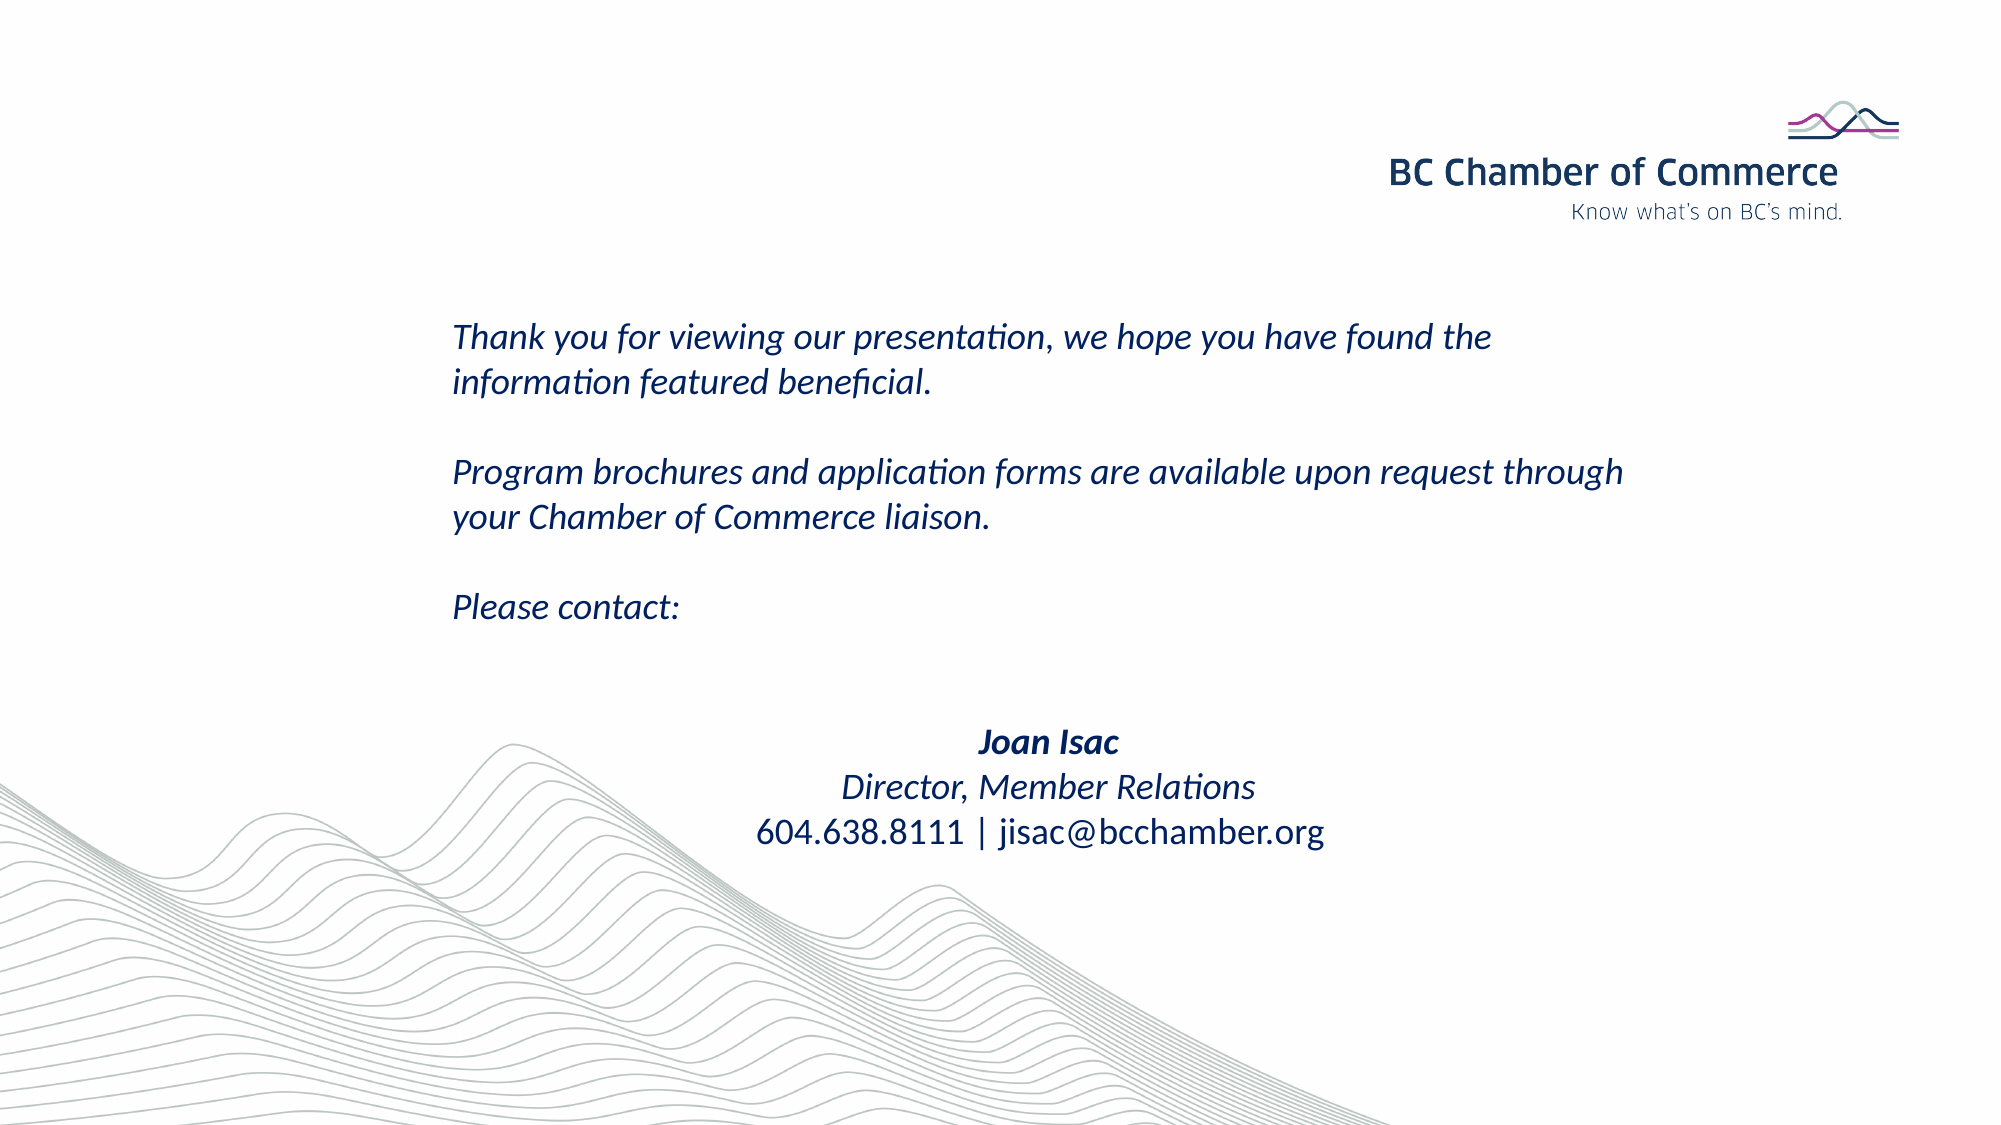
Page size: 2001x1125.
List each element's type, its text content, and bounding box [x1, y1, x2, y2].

text_box Thank you for viewing our presentation, we hope you have found the information featured beneficial. Program brochures and application forms are available upon request through your Chamber of Commerce liaison. Please contact: Joan Isac Director, Member Relations 604.638.8111 | jisac@bcchamber.org [437, 304, 1661, 860]
picture [0, 0, 2001, 1125]
